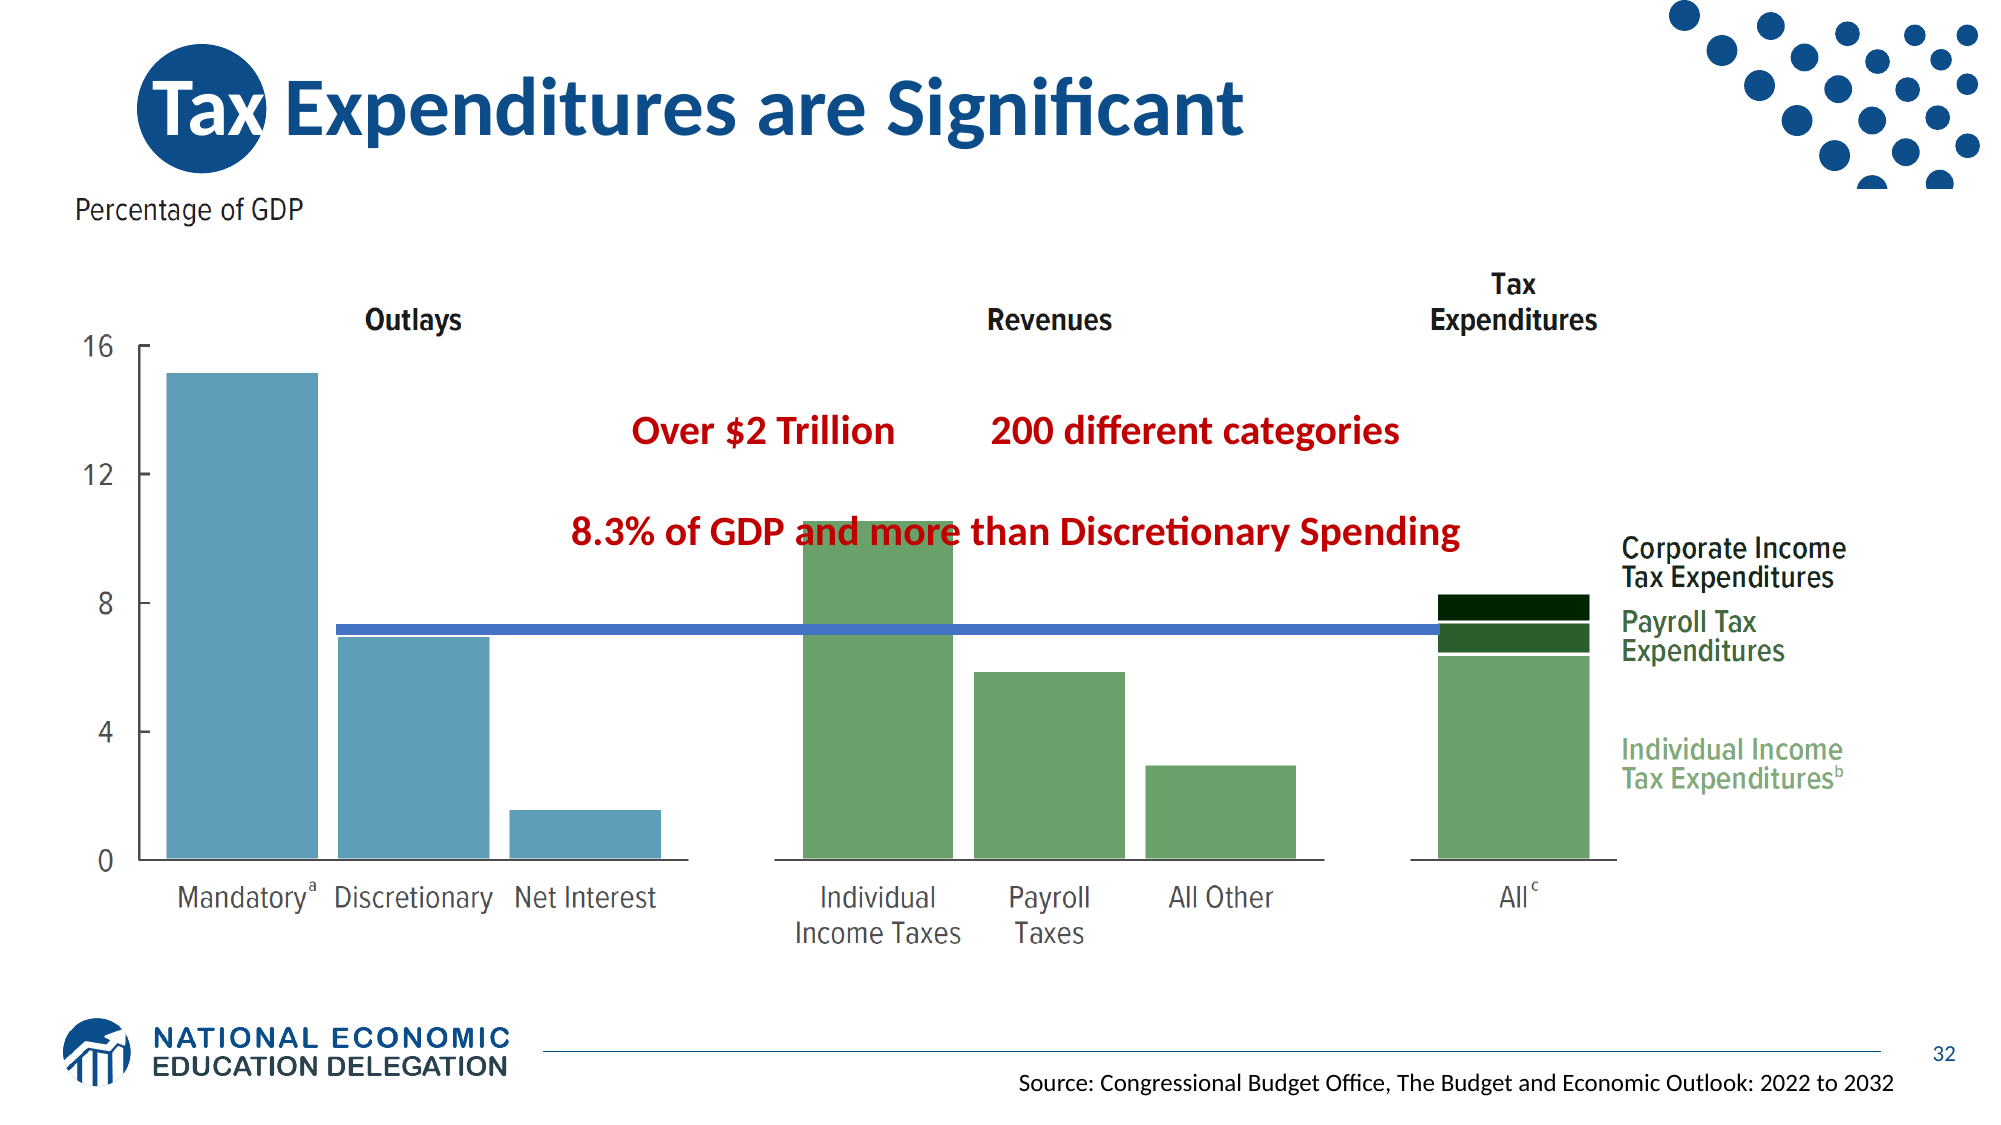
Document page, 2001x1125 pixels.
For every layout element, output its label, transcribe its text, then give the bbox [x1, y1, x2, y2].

text_box Source: Congressional Budget Office, The Budget and Economic Outlook: 2022 to 2032 [1004, 1059, 1912, 1104]
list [69, 189, 2000, 970]
slide_number 32 [1521, 1022, 1972, 1082]
title Tax Expenditures are Significant [137, 0, 1863, 189]
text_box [335, 395, 1480, 630]
picture [55, 1013, 520, 1091]
